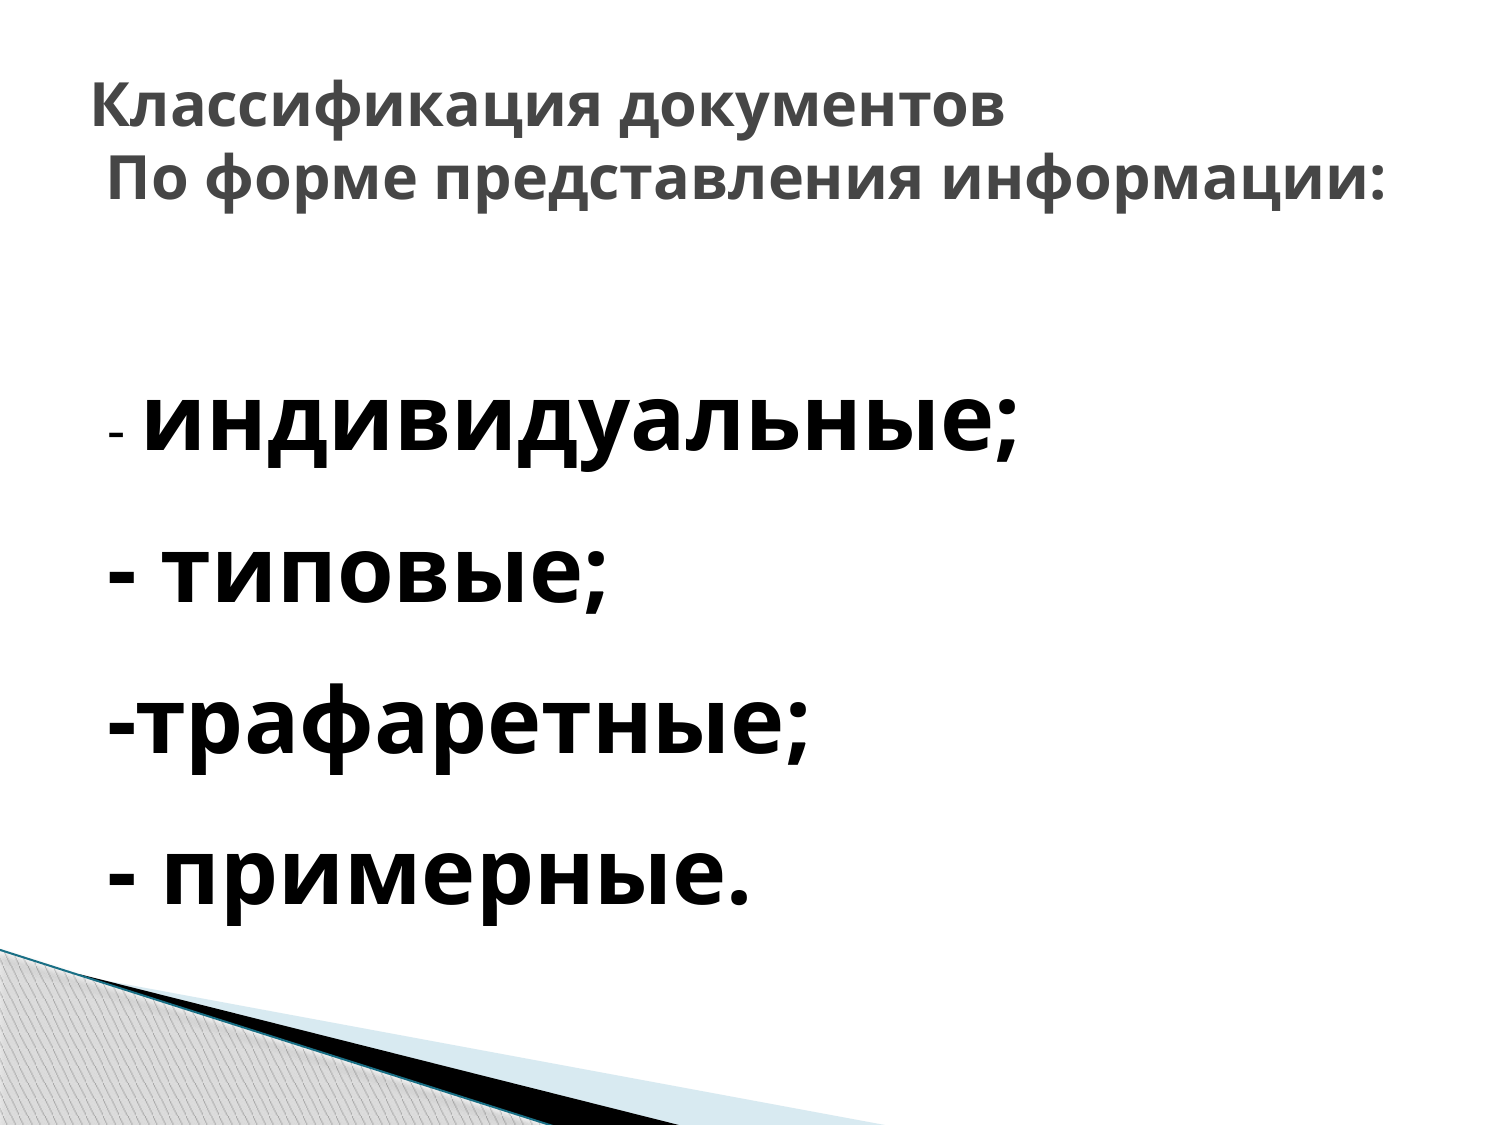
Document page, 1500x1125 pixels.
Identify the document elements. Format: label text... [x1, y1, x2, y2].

list - индивидуальные; - типовые; -трафаретные; - примерные. [75, 243, 1425, 986]
title Классификация документов По форме представления информации: [75, 45, 1425, 233]
